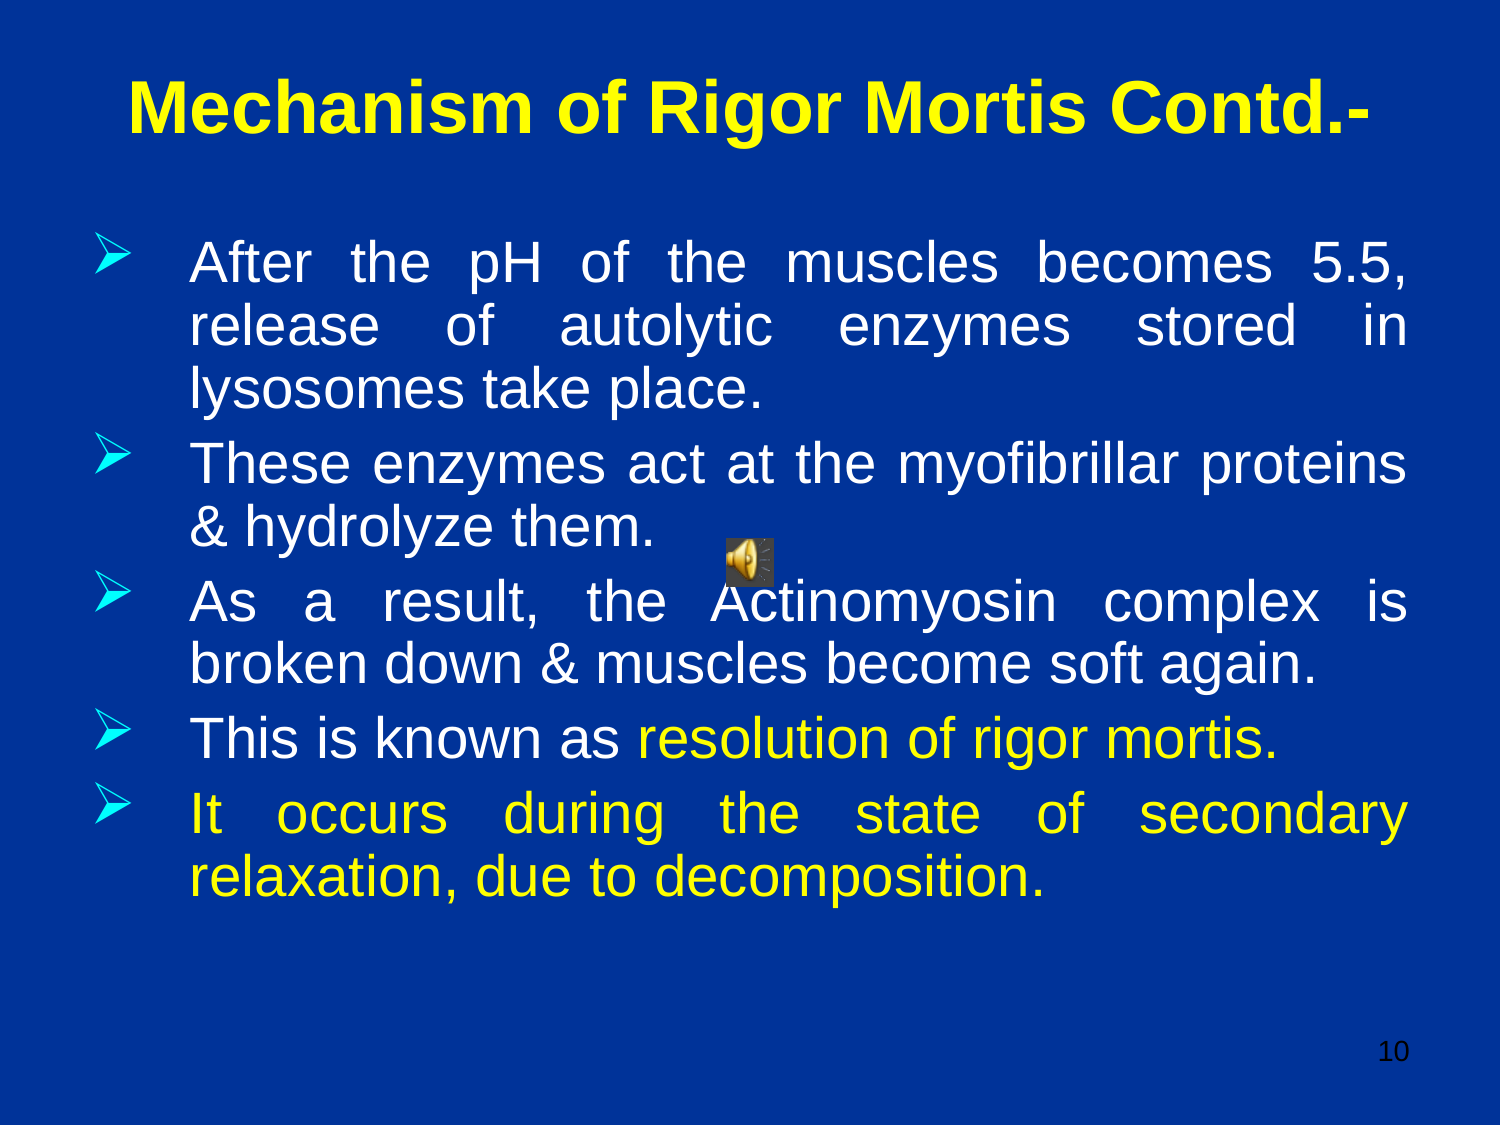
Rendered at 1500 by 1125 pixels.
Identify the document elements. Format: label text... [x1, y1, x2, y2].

list After the pH of the muscles becomes 5.5, release of autolytic enzymes stored in lysosomes take place. These enzymes act at the myofibrillar proteins & hydrolyze them. As a result, the Actinomyosin complex is broken down & muscles become soft again. This is known as resolution of rigor mortis. It occurs during the state of secondary relaxation, due to decomposition. [74, 224, 1426, 1006]
slide_number 10 [1074, 1024, 1426, 1103]
picture [724, 537, 776, 588]
title Mechanism of Rigor Mortis Contd.- [74, 44, 1426, 163]
